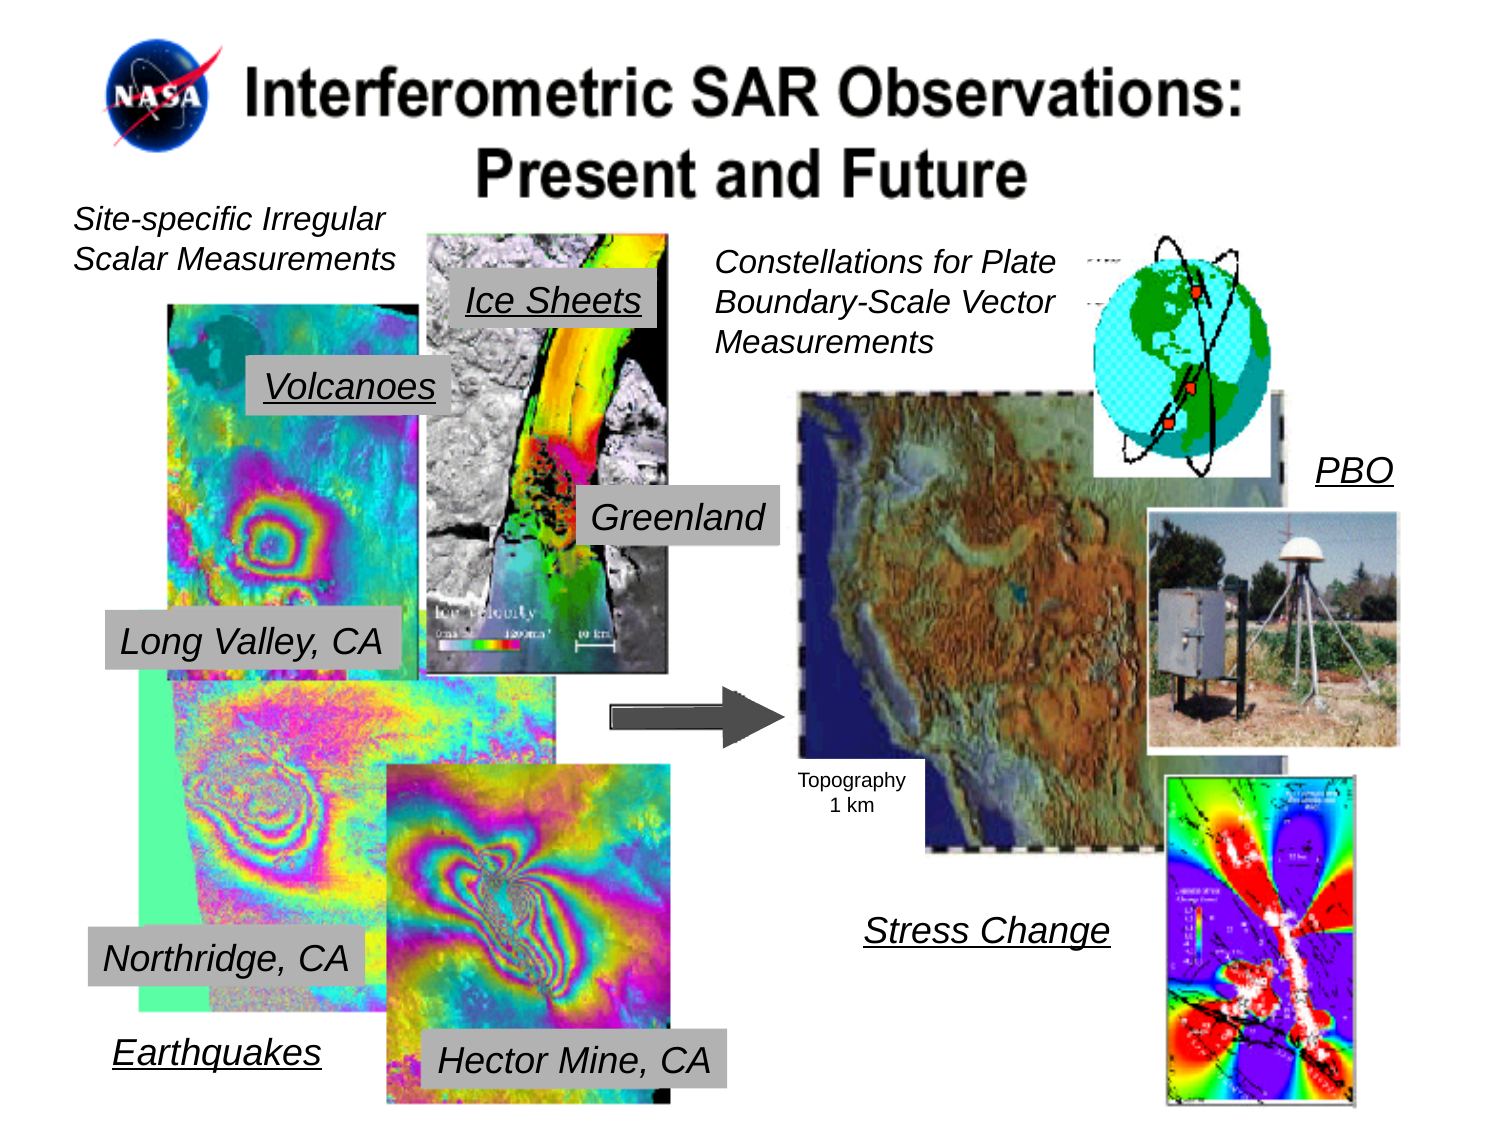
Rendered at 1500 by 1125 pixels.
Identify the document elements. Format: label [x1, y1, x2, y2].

text_box [0, 0, 1500, 1125]
